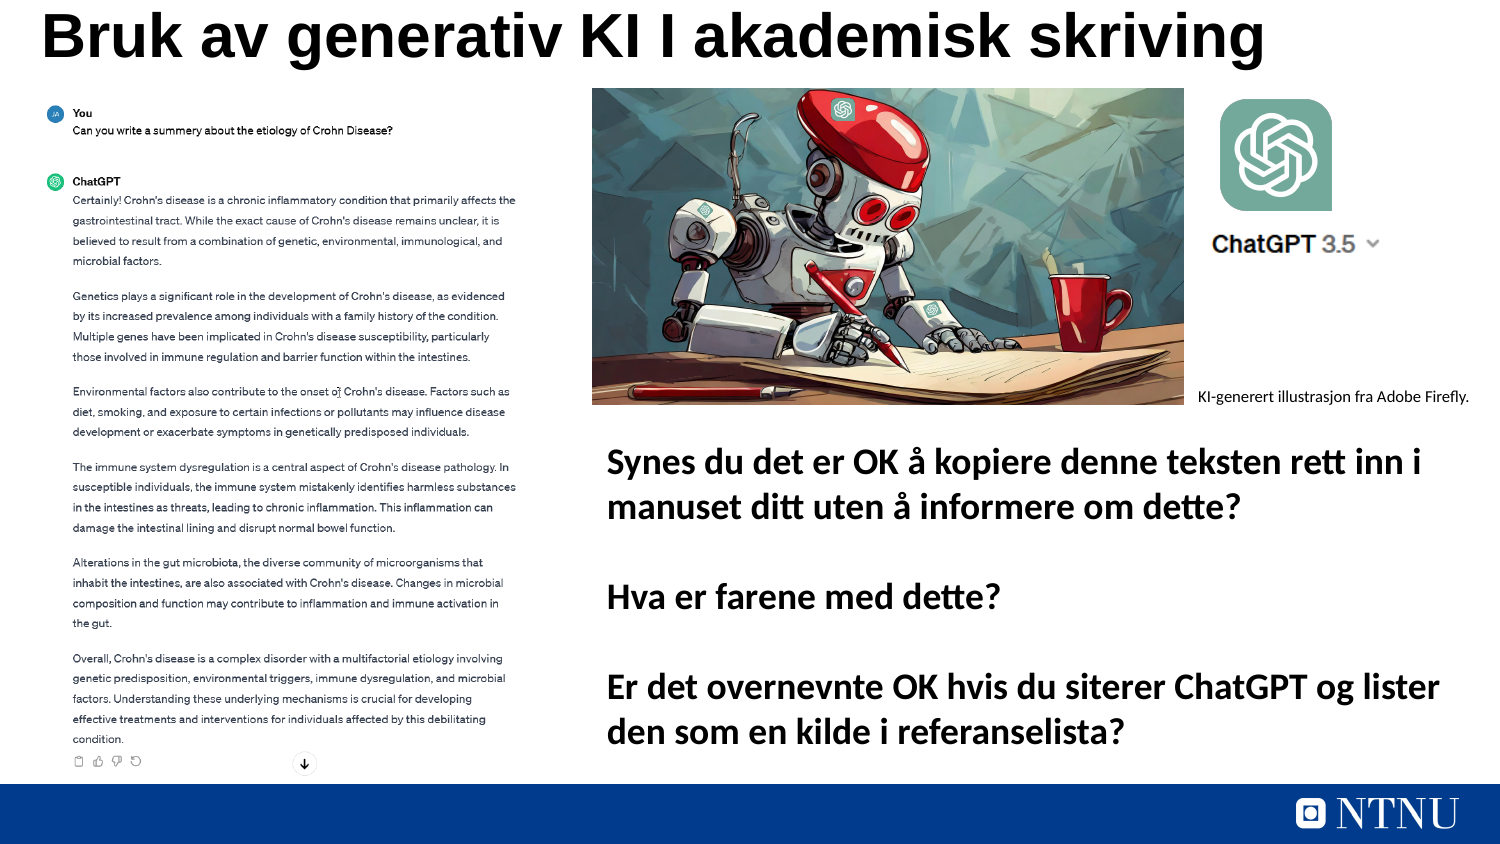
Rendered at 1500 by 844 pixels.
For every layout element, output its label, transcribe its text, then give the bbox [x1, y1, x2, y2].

text_box KI-generert illustrasjon fra Adobe Firefly. [1183, 378, 1500, 414]
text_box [591, 88, 1184, 405]
picture [26, 88, 542, 778]
text_box Synes du det er OK å kopiere denne teksten rett inn i manuset ditt uten å informere om dette? Hva er farene med dette? Er det overnevnte OK hvis du siterer ChatGPT og lister den som en kilde i referanselista? [592, 429, 1488, 760]
picture [1220, 99, 1332, 211]
picture [0, 784, 1500, 844]
picture [1202, 212, 1393, 281]
text_box Bruk av generativ KI I akademisk skriving [26, 0, 1466, 129]
